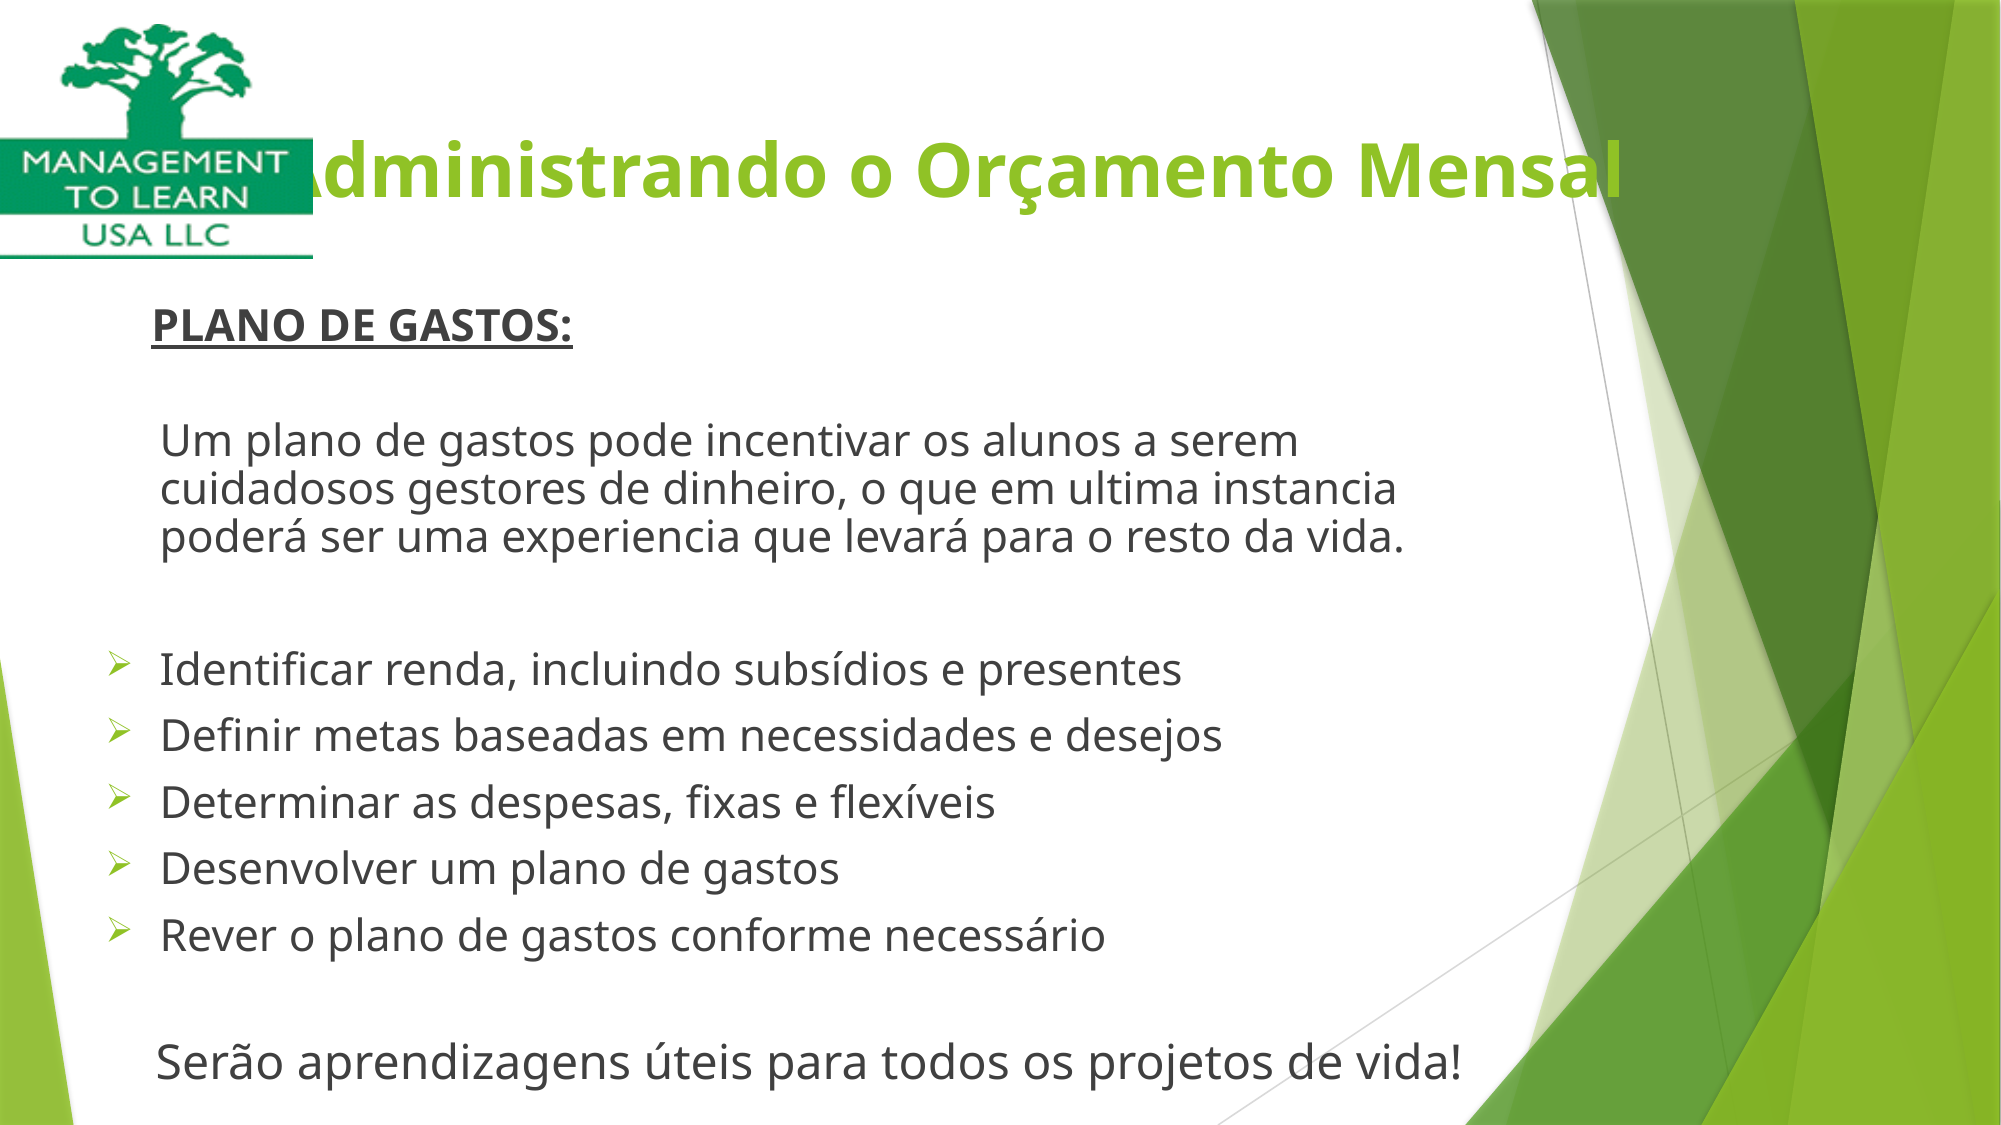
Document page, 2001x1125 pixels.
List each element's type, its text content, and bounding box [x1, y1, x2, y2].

picture [0, 24, 313, 260]
list PLANO DE GASTOS: Um plano de gastos pode incentivar os alunos a serem cuidadosos gestores de dinheiro, o que em ultima instancia poderá ser uma experiencia que levará para o resto da vida. Identificar renda, incluindo subsídios e presentes Definir metas baseadas em necessidades e desejos Determinar as despesas, fixas e flexíveis Desenvolver um plano de gastos Rever o plano de gastos conforme necessário Serão aprendizagens úteis para todos os projetos de vida! [90, 296, 1532, 1125]
title Administrando o Orçamento Mensal [316, 114, 1664, 259]
